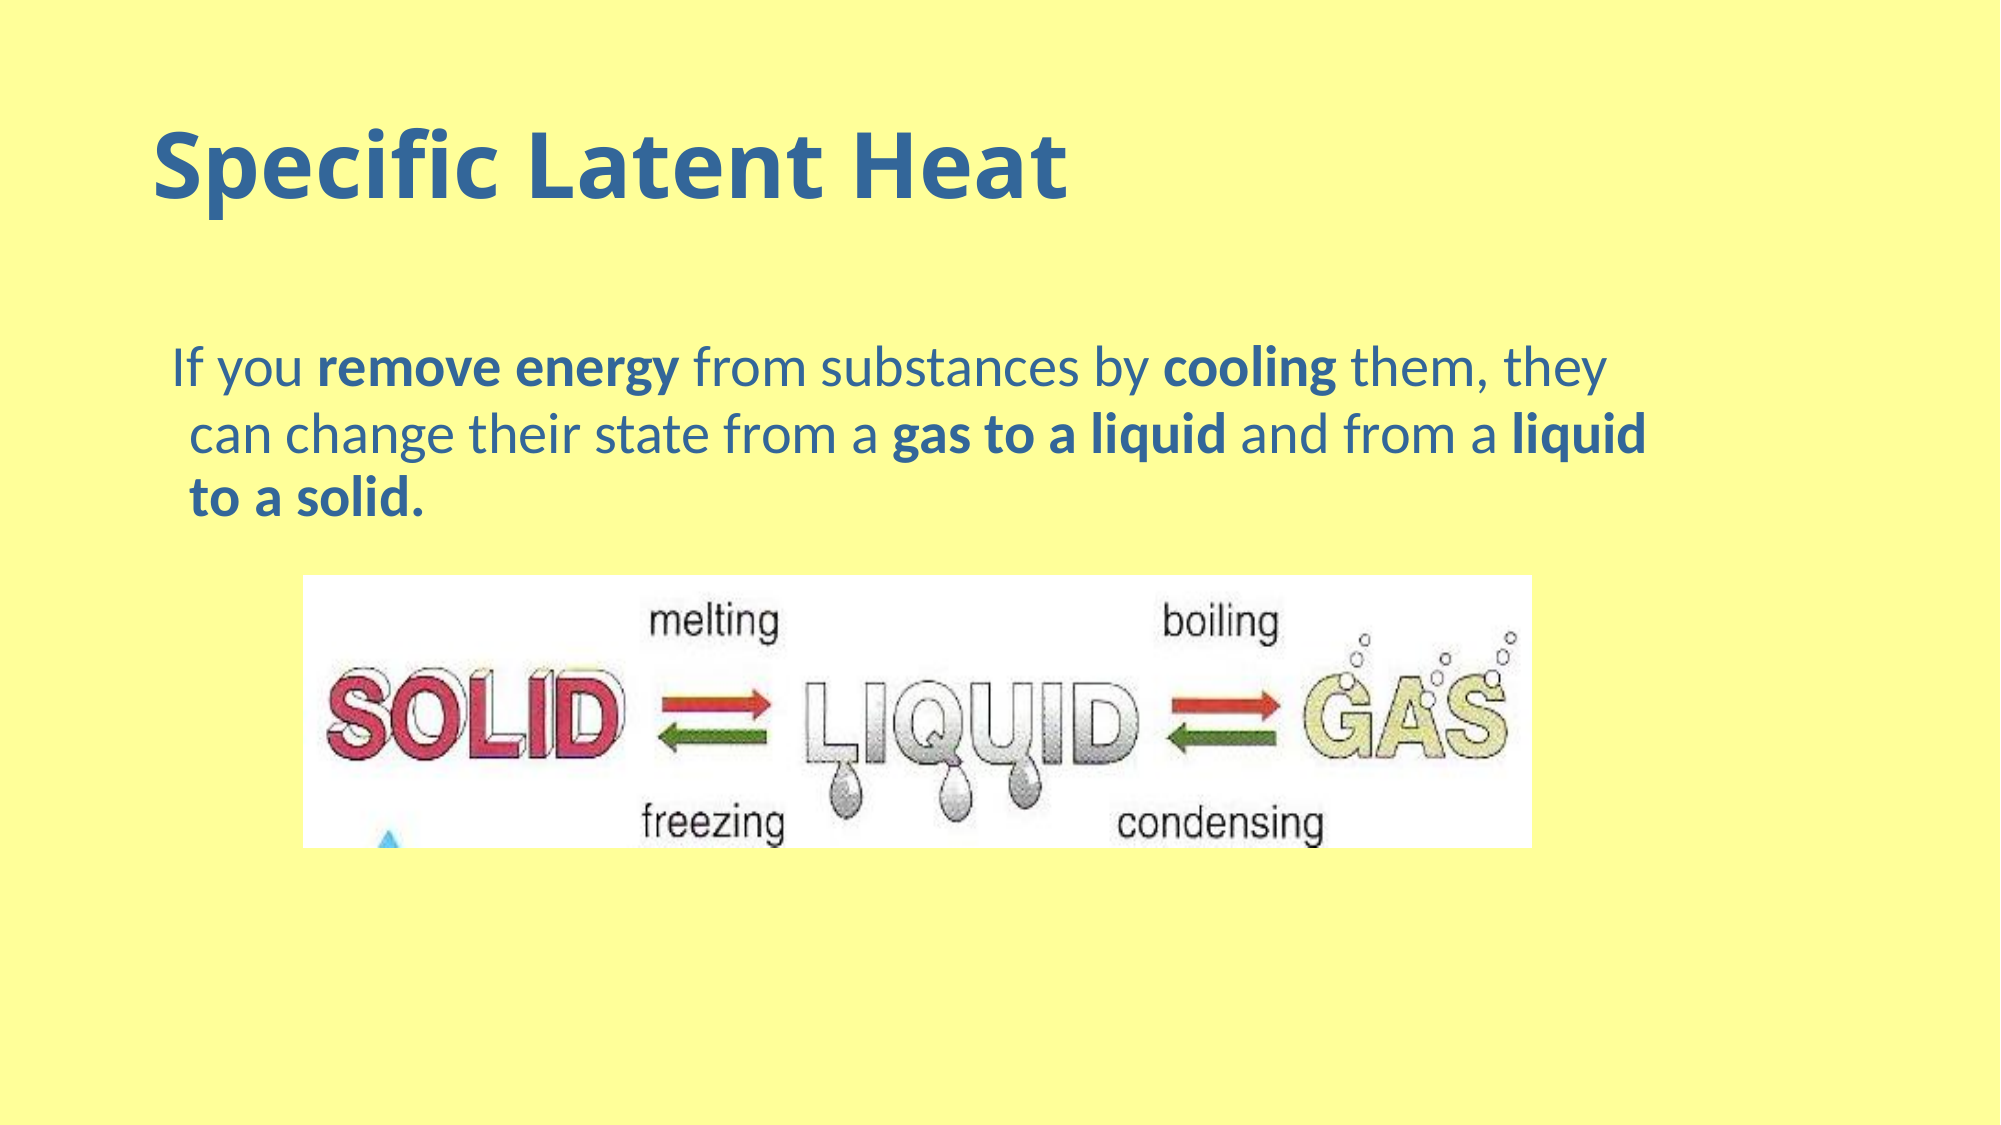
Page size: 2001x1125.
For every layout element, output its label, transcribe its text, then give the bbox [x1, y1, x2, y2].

text_box [137, 74, 1488, 263]
picture [302, 575, 1532, 848]
list If you remove energy from substances by cooling them, they can change their state from a gas to a liquid and from a liquid to a solid. [137, 314, 1675, 1024]
title Specific Latent Heat [137, 59, 1863, 278]
